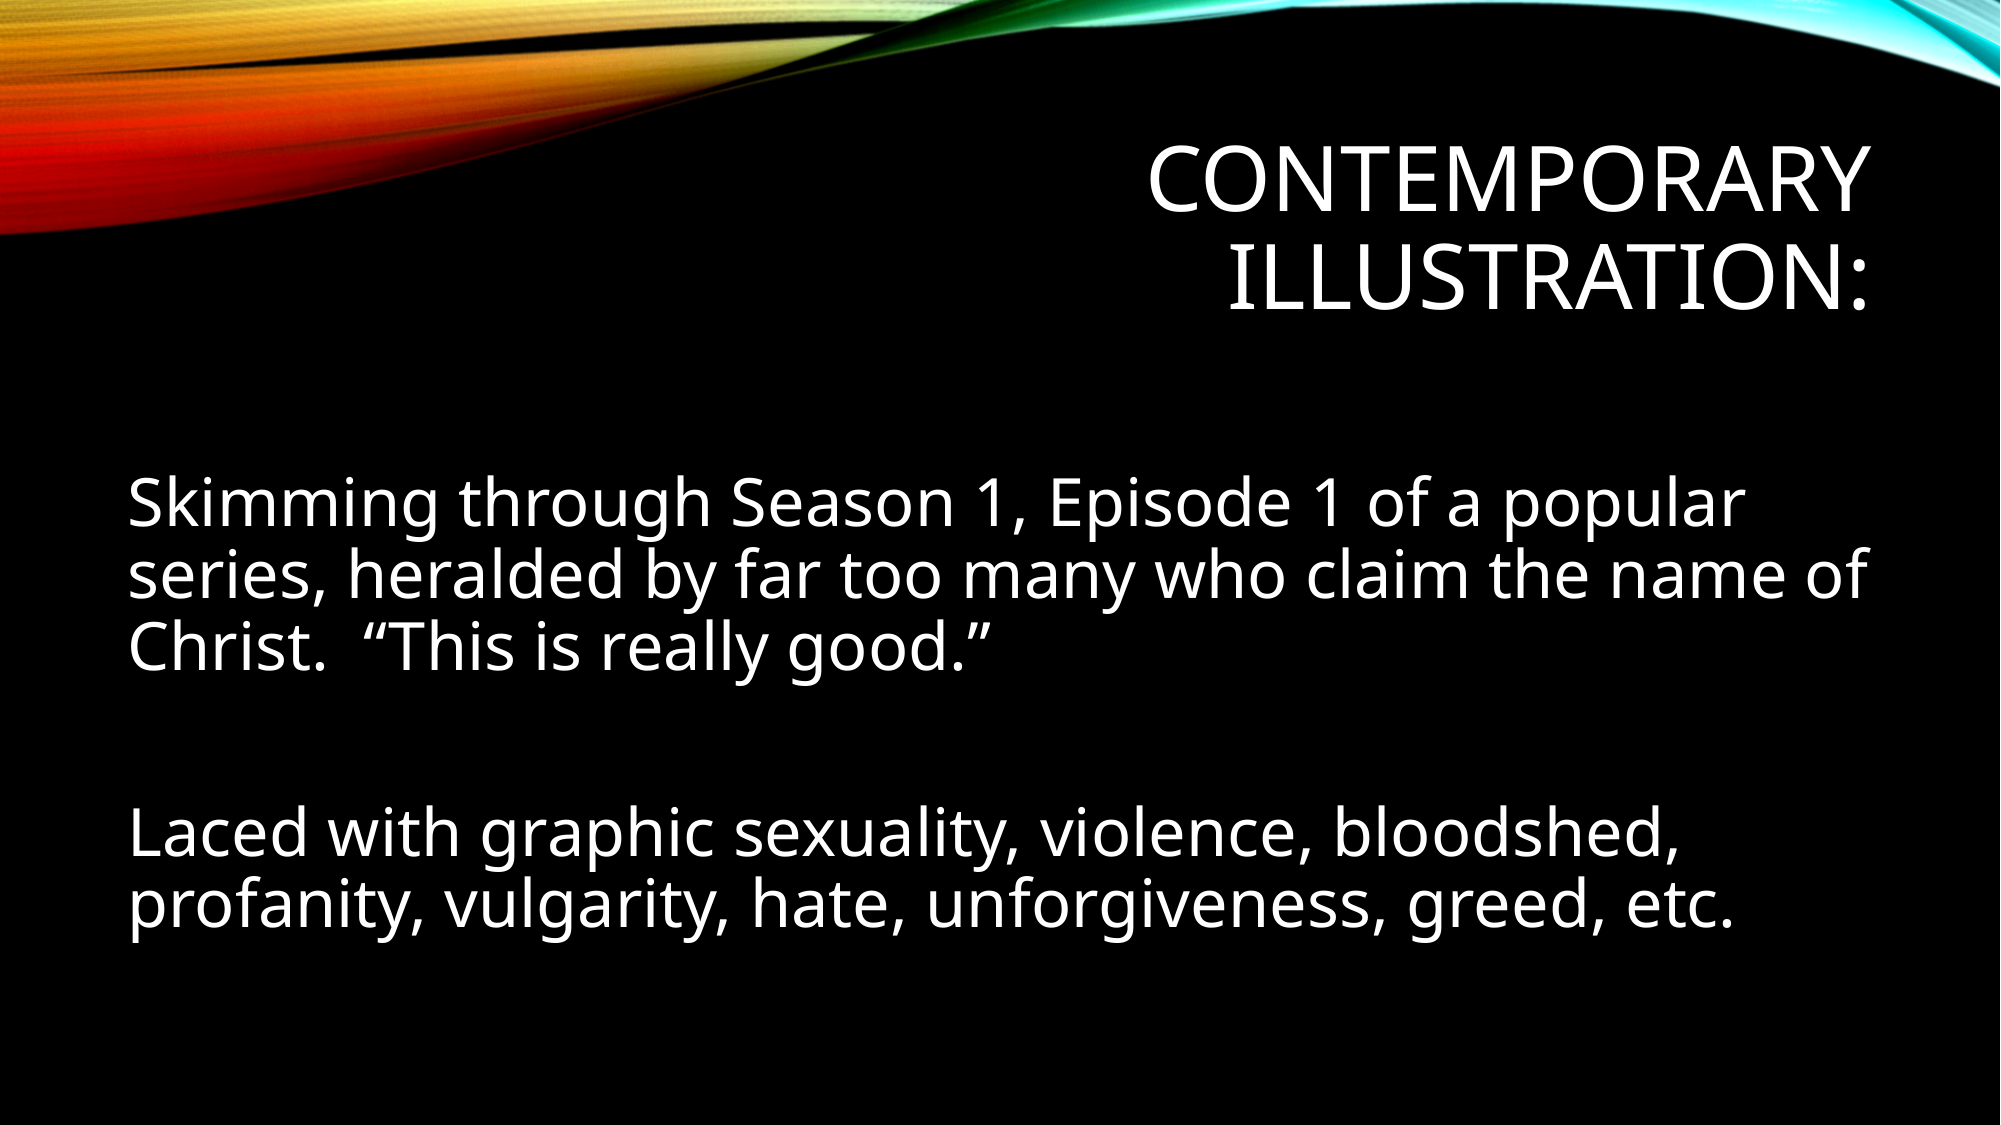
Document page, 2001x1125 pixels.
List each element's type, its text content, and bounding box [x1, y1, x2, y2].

title contemporary illustration: [474, 125, 1888, 338]
list Skimming through Season 1, Episode 1 of a popular series, heralded by far too many who claim the name of Christ. “This is really good.” Laced with graphic sexuality, violence, bloodshed, profanity, vulgarity, hate, unforgiveness, greed, etc. [112, 360, 1888, 1021]
picture [0, 0, 2000, 237]
